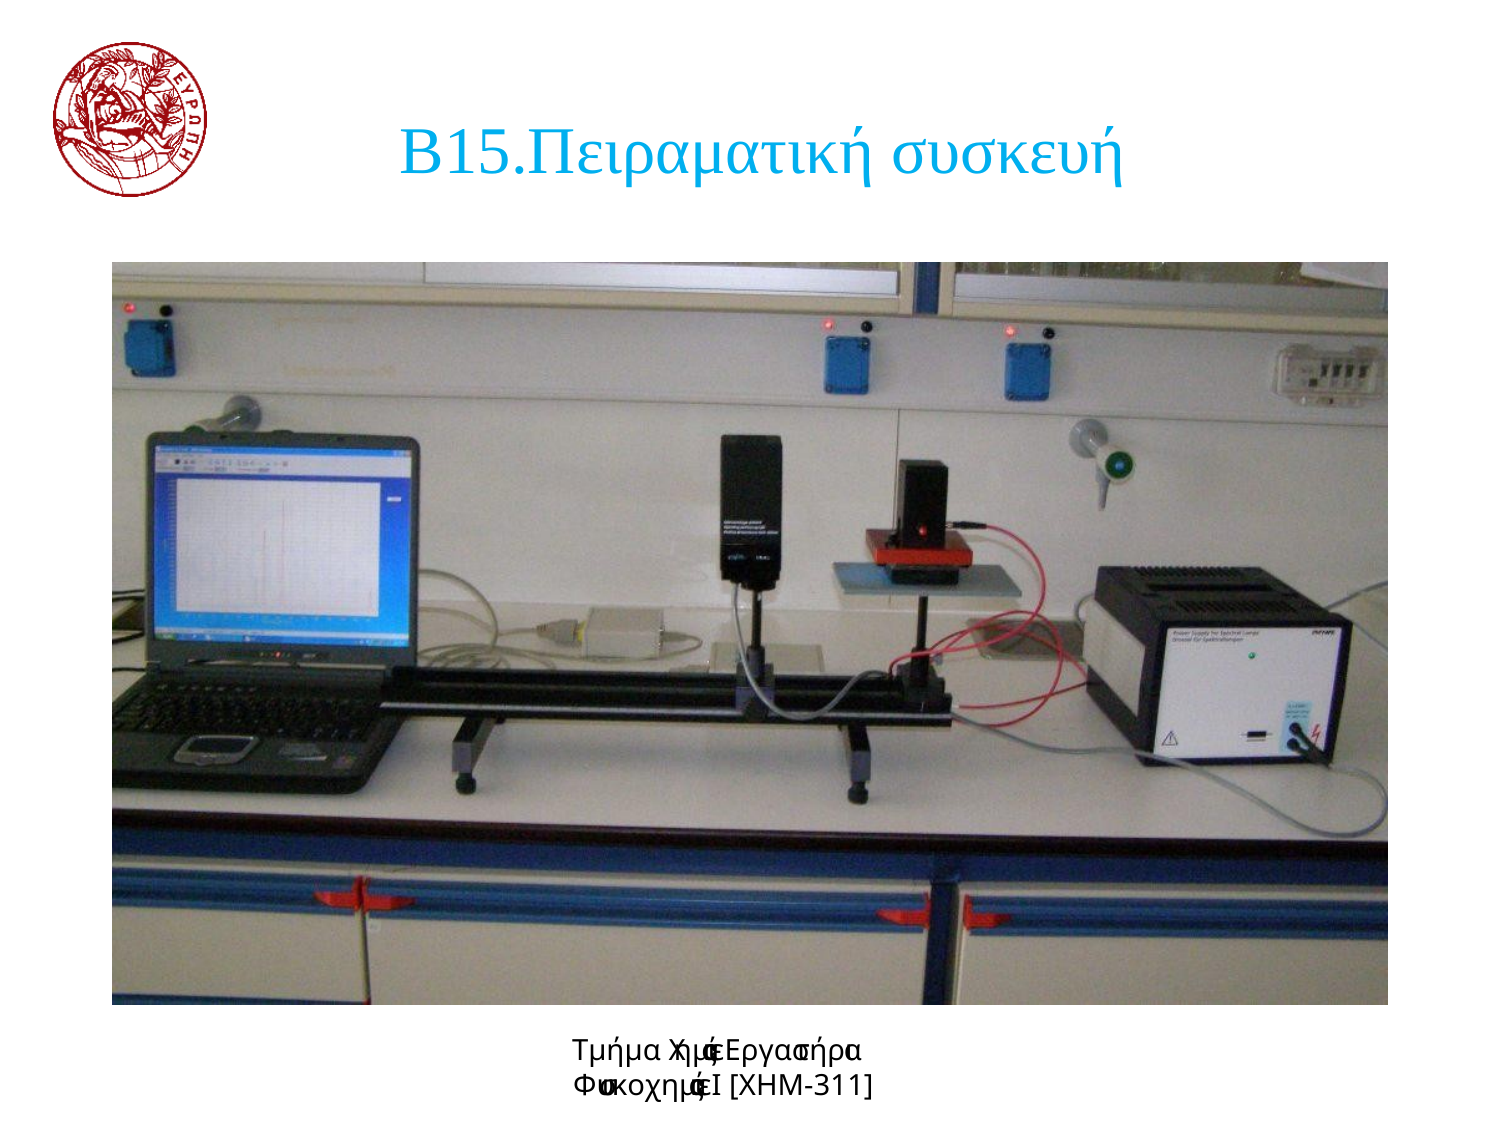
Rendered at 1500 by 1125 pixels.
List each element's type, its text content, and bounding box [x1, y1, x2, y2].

picture [111, 262, 1388, 1006]
picture [53, 42, 207, 197]
title Β15.Πειραματική συσκευή [397, 104, 1128, 260]
text_box Τμήμα Χημείας Εργαστήρια Φυσικοχημείας Ι [ΧΗΜ-311] [570, 1029, 930, 1102]
